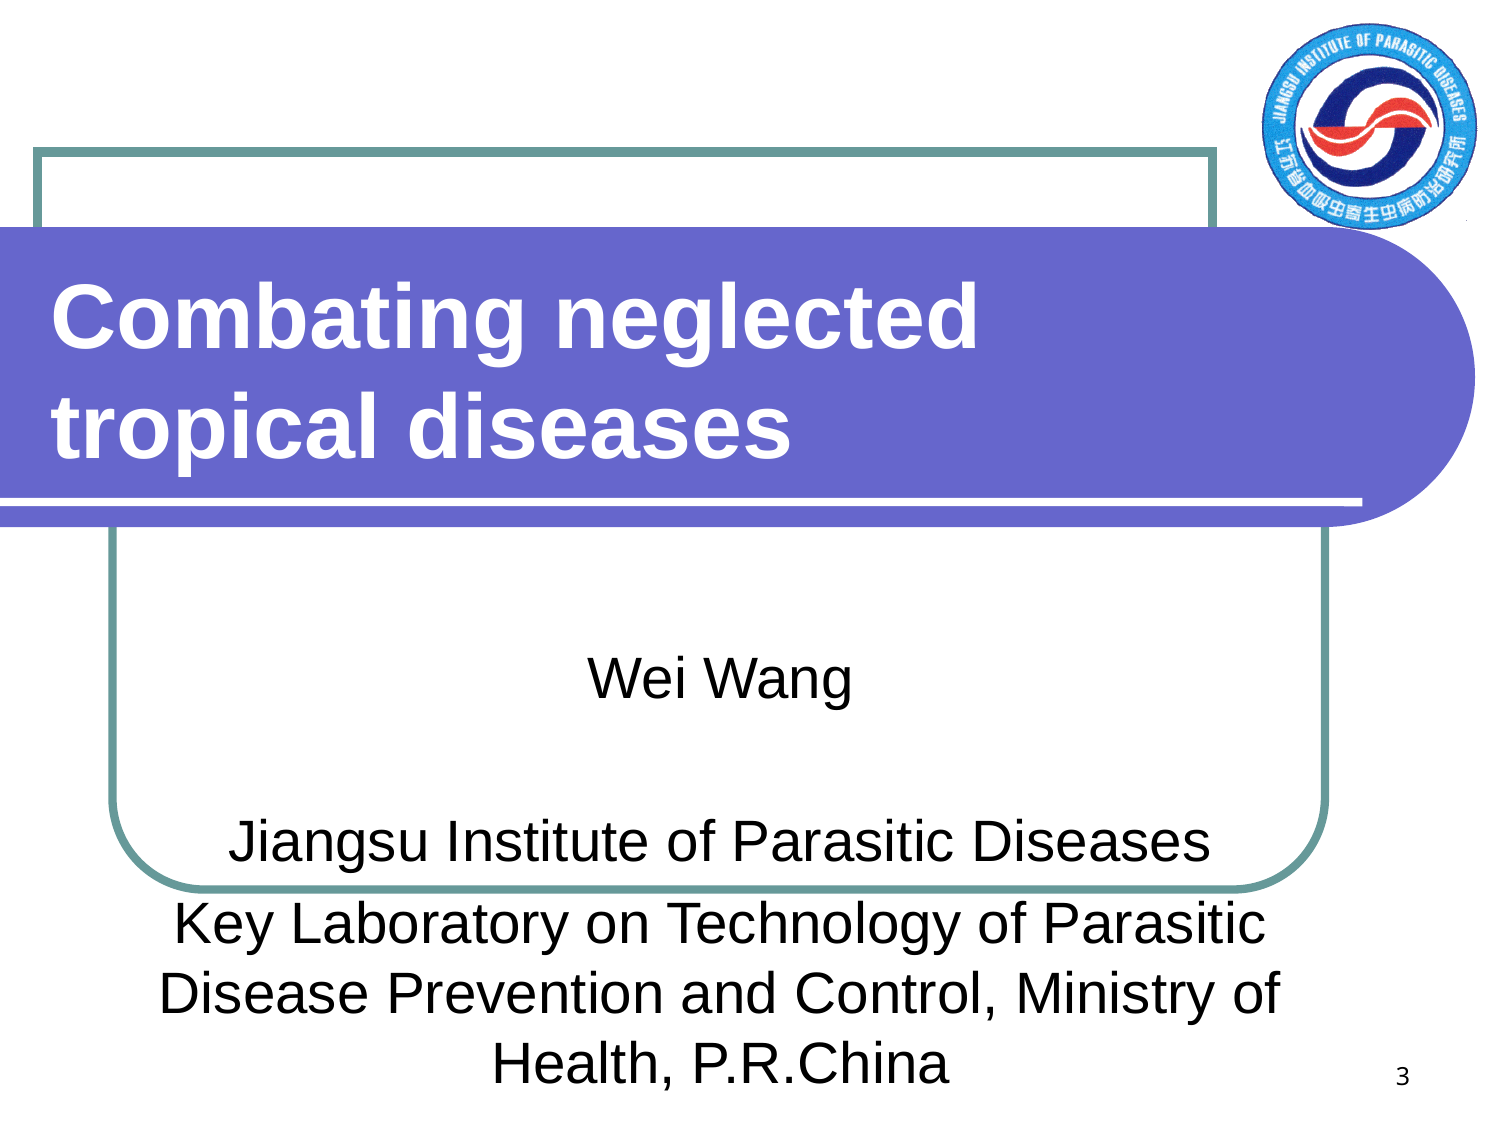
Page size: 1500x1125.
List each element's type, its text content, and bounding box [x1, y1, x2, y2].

picture [1234, 0, 1500, 256]
subtitle Wei Wang Jiangsu Institute of Parasitic Diseases Key Laboratory on Technology of Parasitic Disease Prevention and Control, Ministry of Health, P.R.China [70, 550, 1372, 1000]
slide_number 3 [1074, 1024, 1426, 1103]
title Combating neglected tropical diseases [34, 245, 1311, 488]
